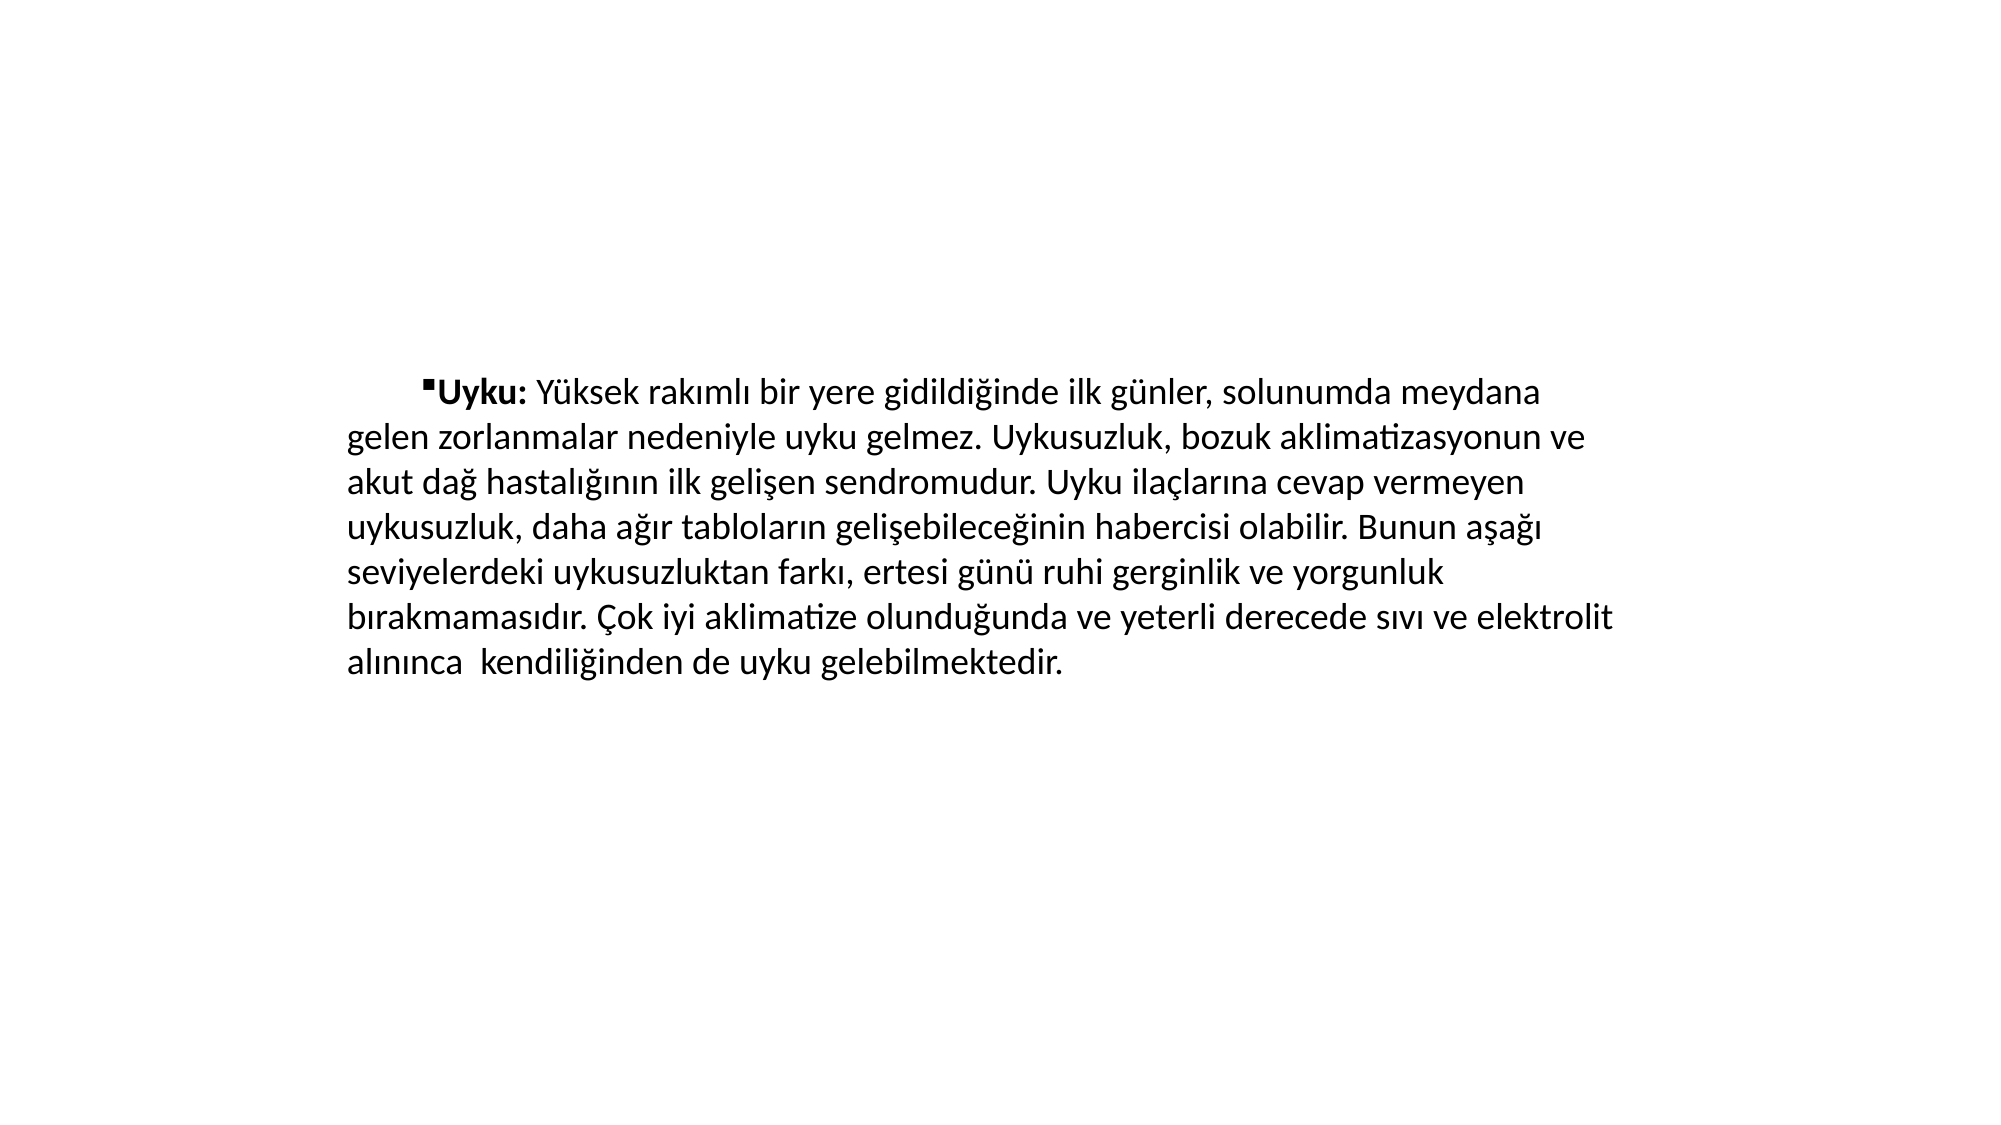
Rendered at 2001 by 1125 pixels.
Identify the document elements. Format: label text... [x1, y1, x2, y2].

text_box Uyku: Yüksek rakımlı bir yere gidildiğinde ilk günler, solunumda meydana gelen zorlanmalar nedeniyle uyku gelmez. Uykusuzluk, bozuk aklimatizasyonun ve akut dağ hastalığının ilk gelişen sendromudur. Uyku ilaçlarına cevap vermeyen uykusuzluk, daha ağır tabloların gelişebileceğinin habercisi olabilir. Bunun aşağı seviyelerdeki uykusuzluktan farkı, ertesi günü ruhi gerginlik ve yorgunluk bırakmamasıdır. Çok iyi aklimatize olunduğunda ve yeterli derecede sıvı ve elektrolit alınınca kendiliğinden de uyku gelebilmektedir. [332, 359, 1645, 735]
